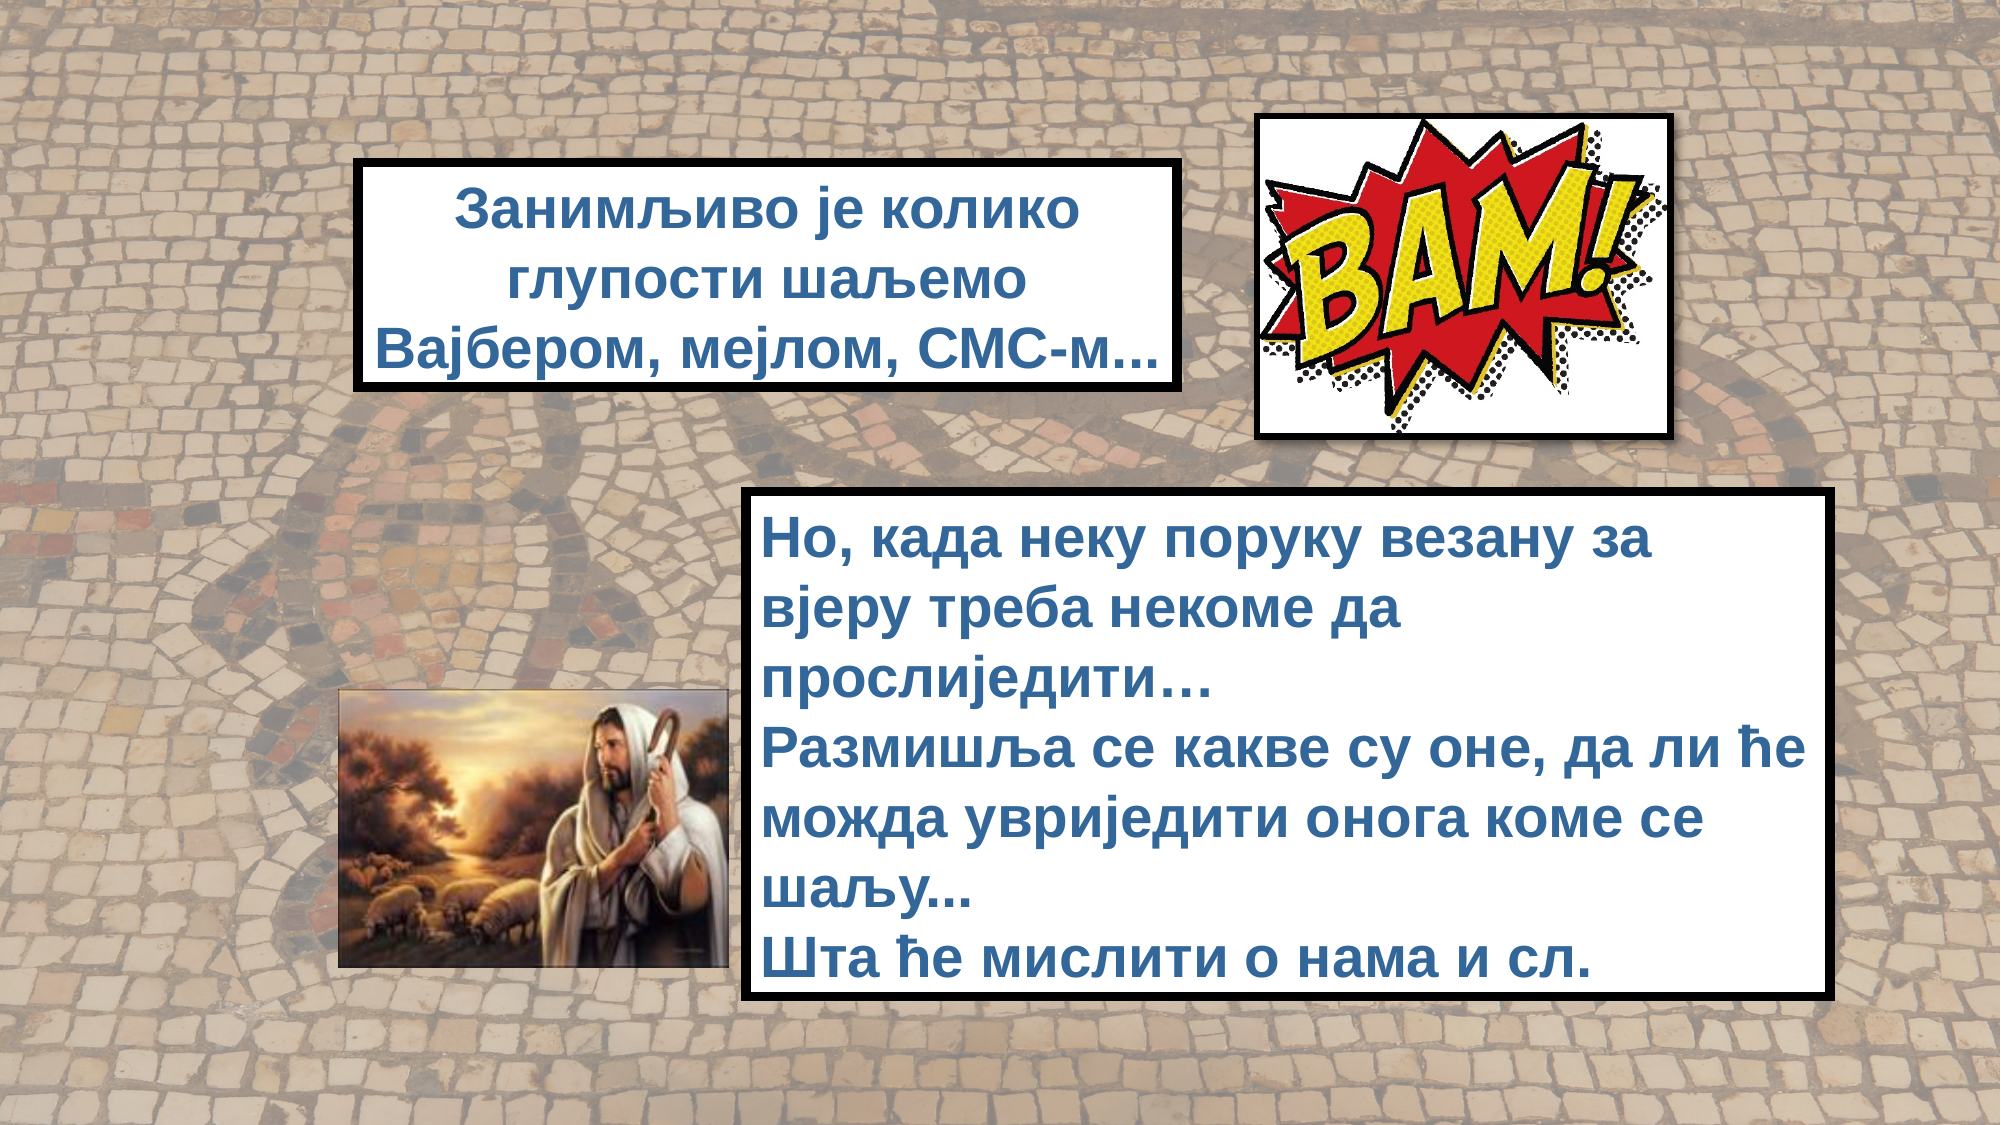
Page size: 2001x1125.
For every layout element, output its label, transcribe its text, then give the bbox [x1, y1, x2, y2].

picture [338, 689, 729, 968]
text_box [808, 388, 865, 448]
picture [1259, 118, 1668, 434]
text_box [1681, 387, 2000, 448]
text_box [865, 387, 1255, 448]
text_box Занимљиво је колико глупости шаљемо Вајбером, мејлом, СМС-м... [357, 162, 1178, 388]
text_box Но, када неку поруку везану за вјеру треба некоме да прослиједити… Размишља се какве су оне, да ли ће можда увриједити онога коме се шаљу... Шта ће мислити о нама и сл. [746, 491, 1830, 997]
